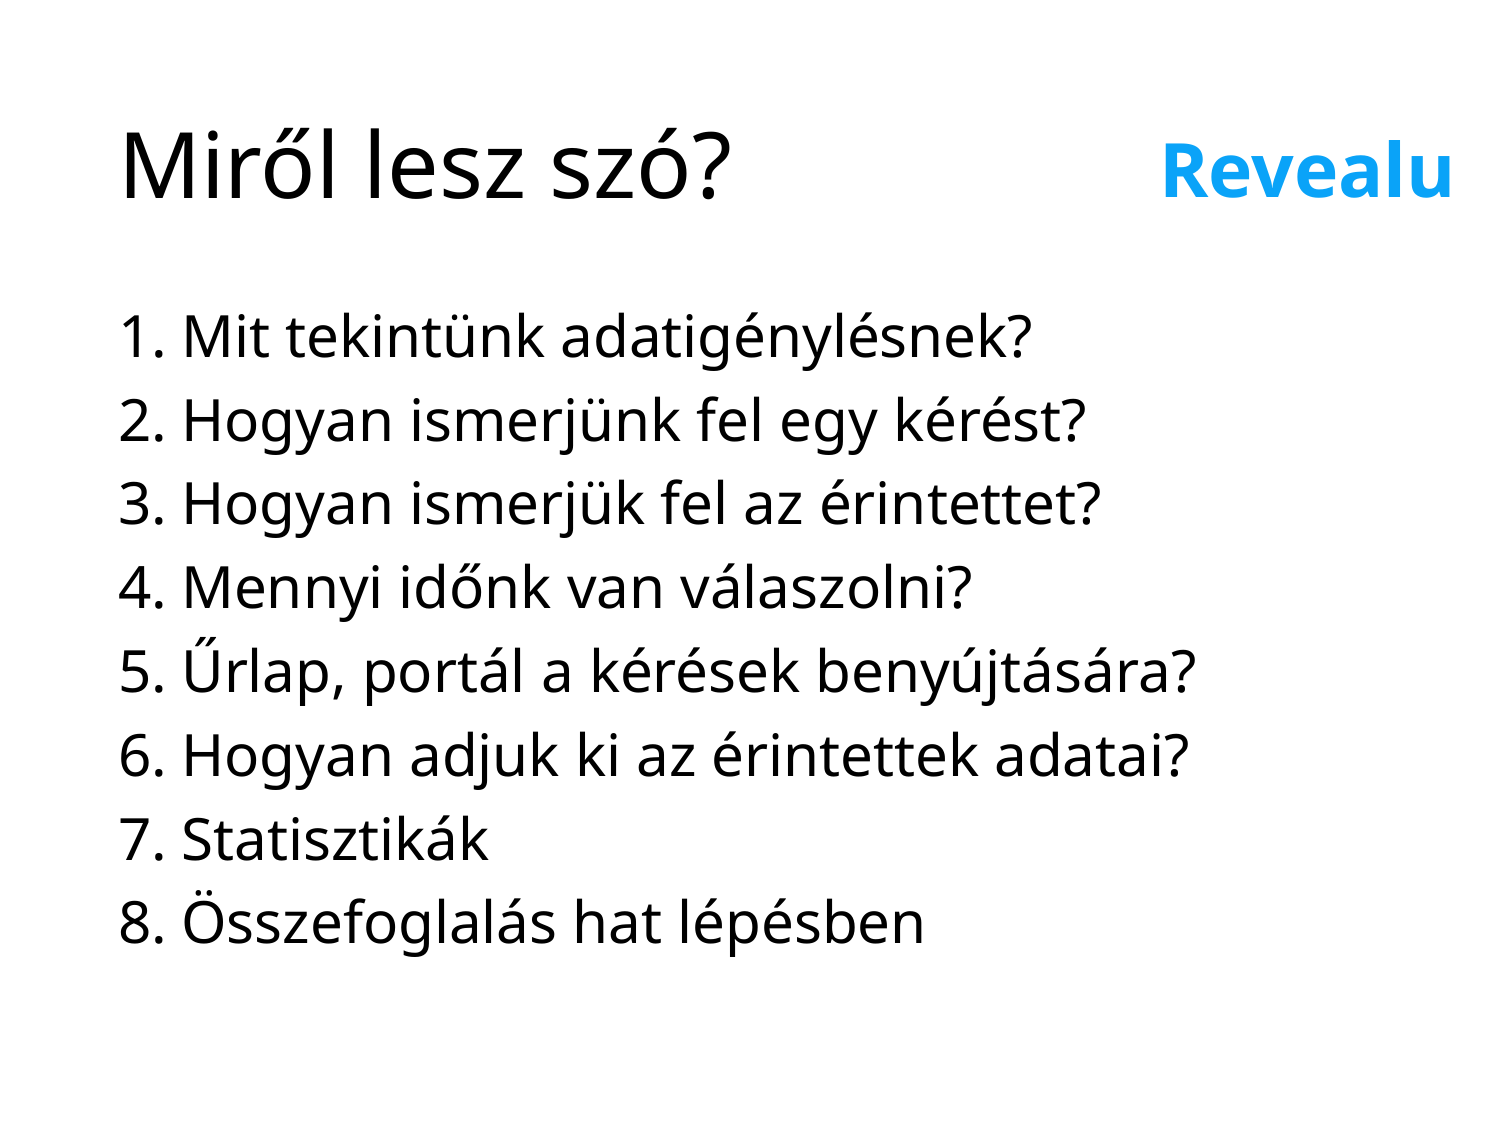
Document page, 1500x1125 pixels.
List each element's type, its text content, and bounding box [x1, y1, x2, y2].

text_box Revealu [1144, 115, 1472, 221]
list Mit tekintünk adatigénylésnek? Hogyan ismerjünk fel egy kérést? Hogyan ismerjük fel az érintettet? Mennyi időnk van válaszolni? Űrlap, portál a kérések benyújtására? Hogyan adjuk ki az érintettek adatai? Statisztikák Összefoglalás hat lépésben [103, 299, 1397, 1014]
title Miről lesz szó? [103, 59, 1397, 278]
